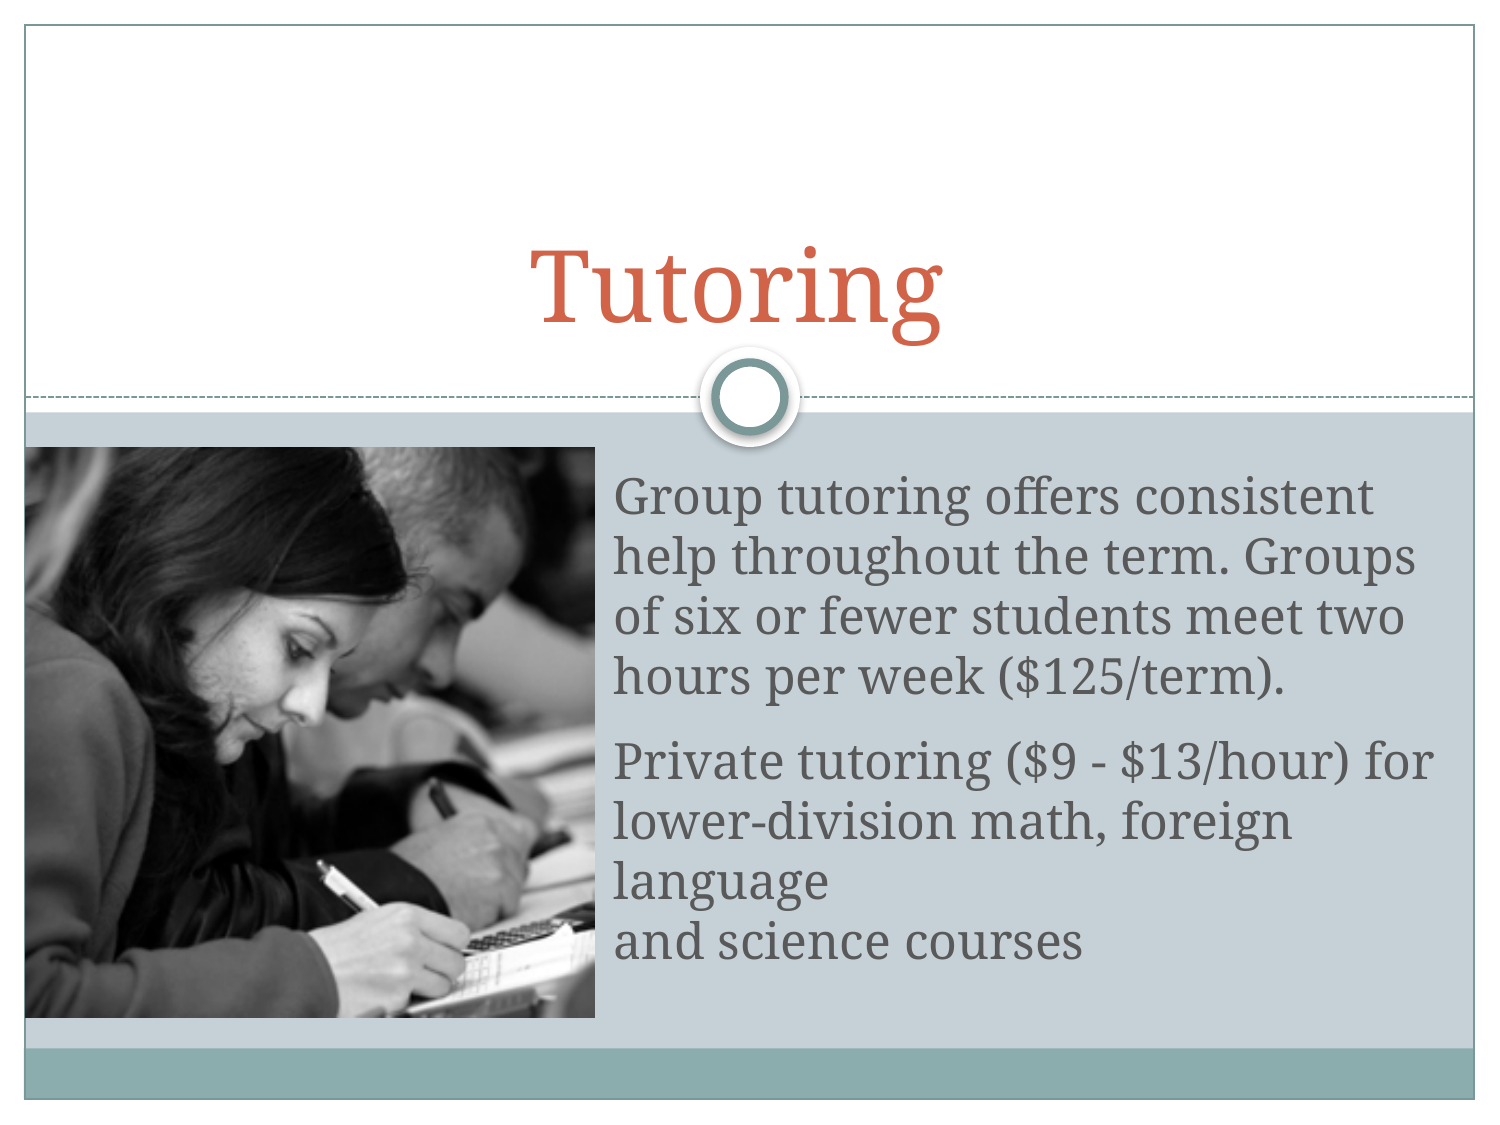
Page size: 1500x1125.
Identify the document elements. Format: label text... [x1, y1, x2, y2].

picture [24, 447, 595, 1018]
subtitle Group tutoring offers consistent help throughout the term. Groups of six or fewer students meet two hours per week ($125/term). Private tutoring ($9 - $13/hour) for lower-division math, foreign language and science courses [599, 457, 1484, 1032]
title Tutoring [112, 62, 1388, 350]
